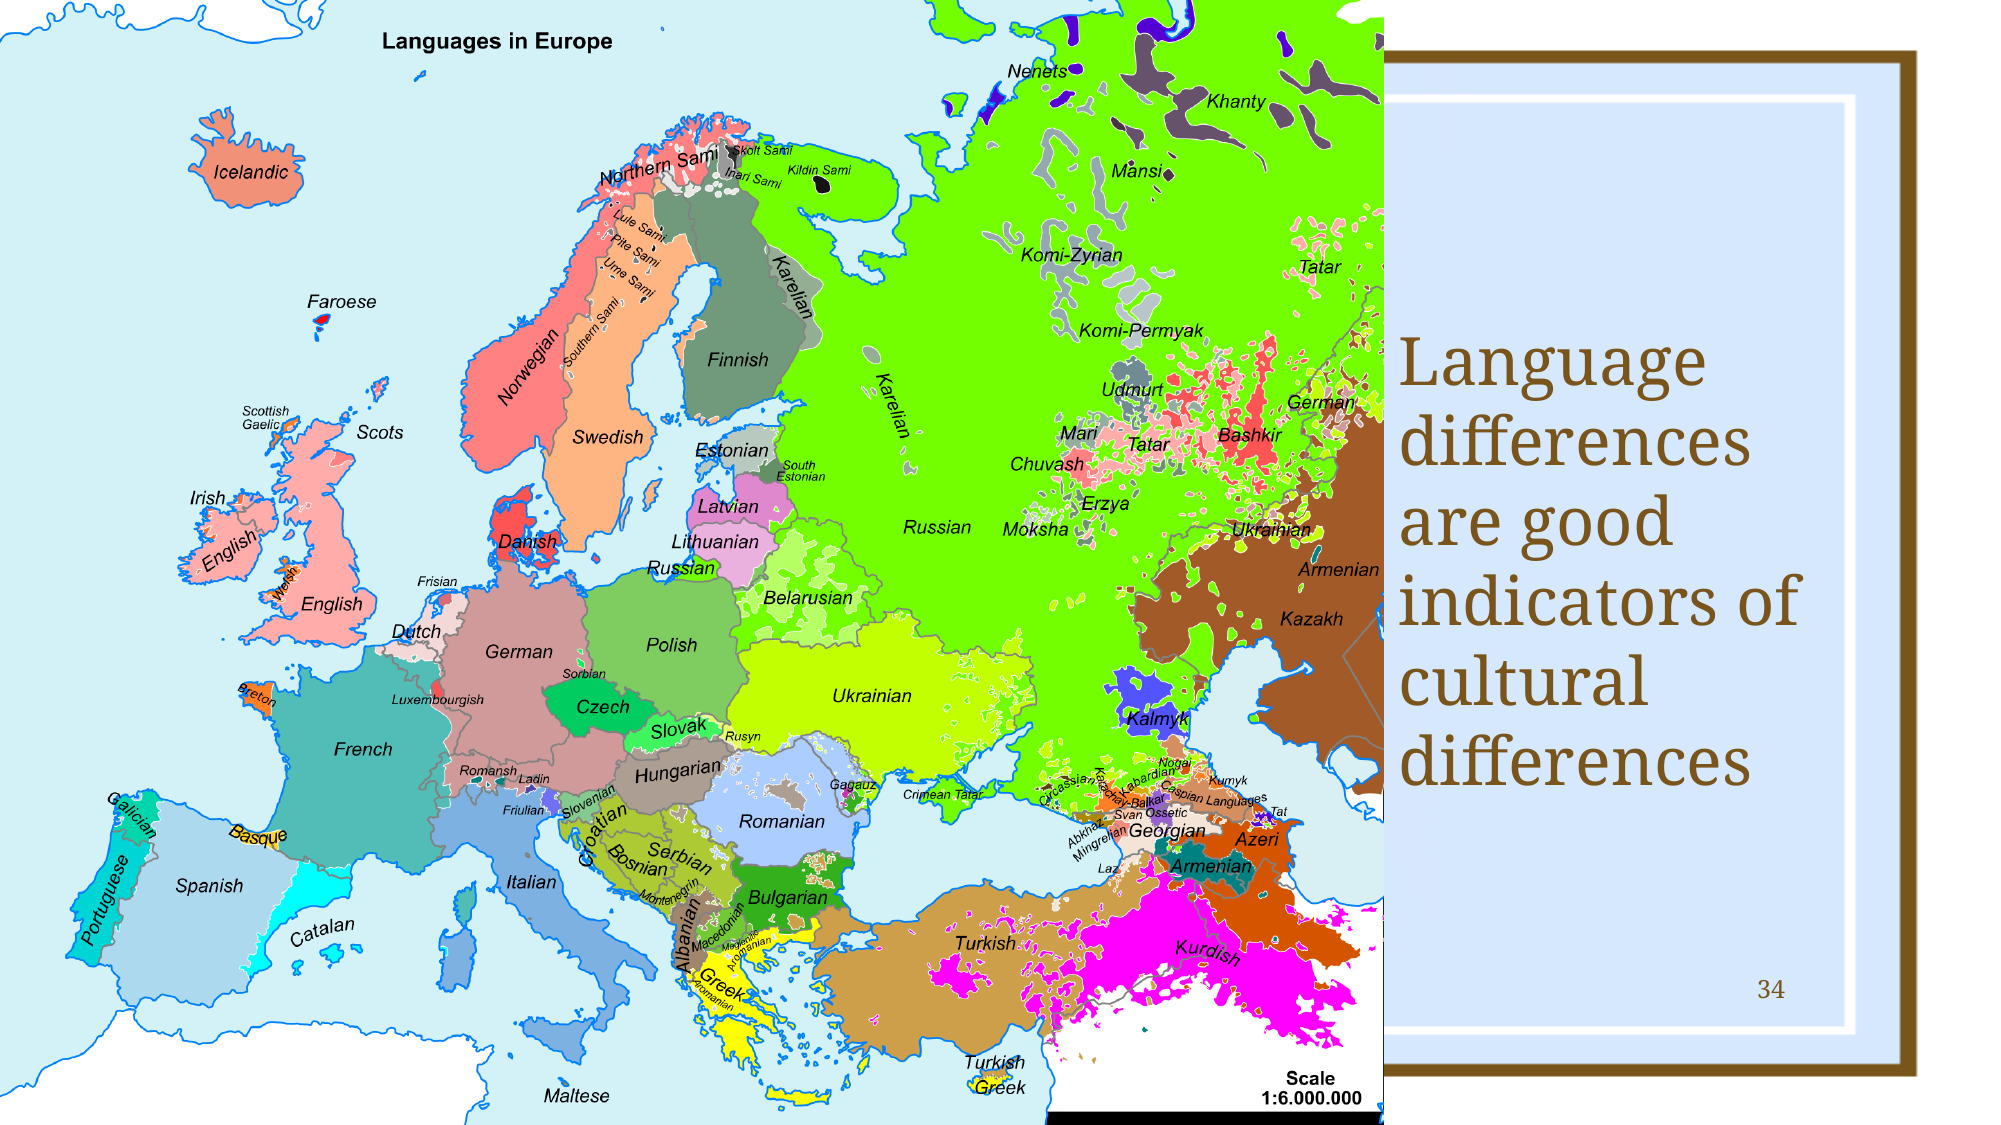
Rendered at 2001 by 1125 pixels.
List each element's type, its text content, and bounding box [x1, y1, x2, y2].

picture [1384, 0, 2001, 1125]
slide_number 34 [1416, 965, 1800, 1029]
title Language differences are good indicators of cultural differences [1384, 62, 1889, 1056]
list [0, 0, 1384, 1125]
